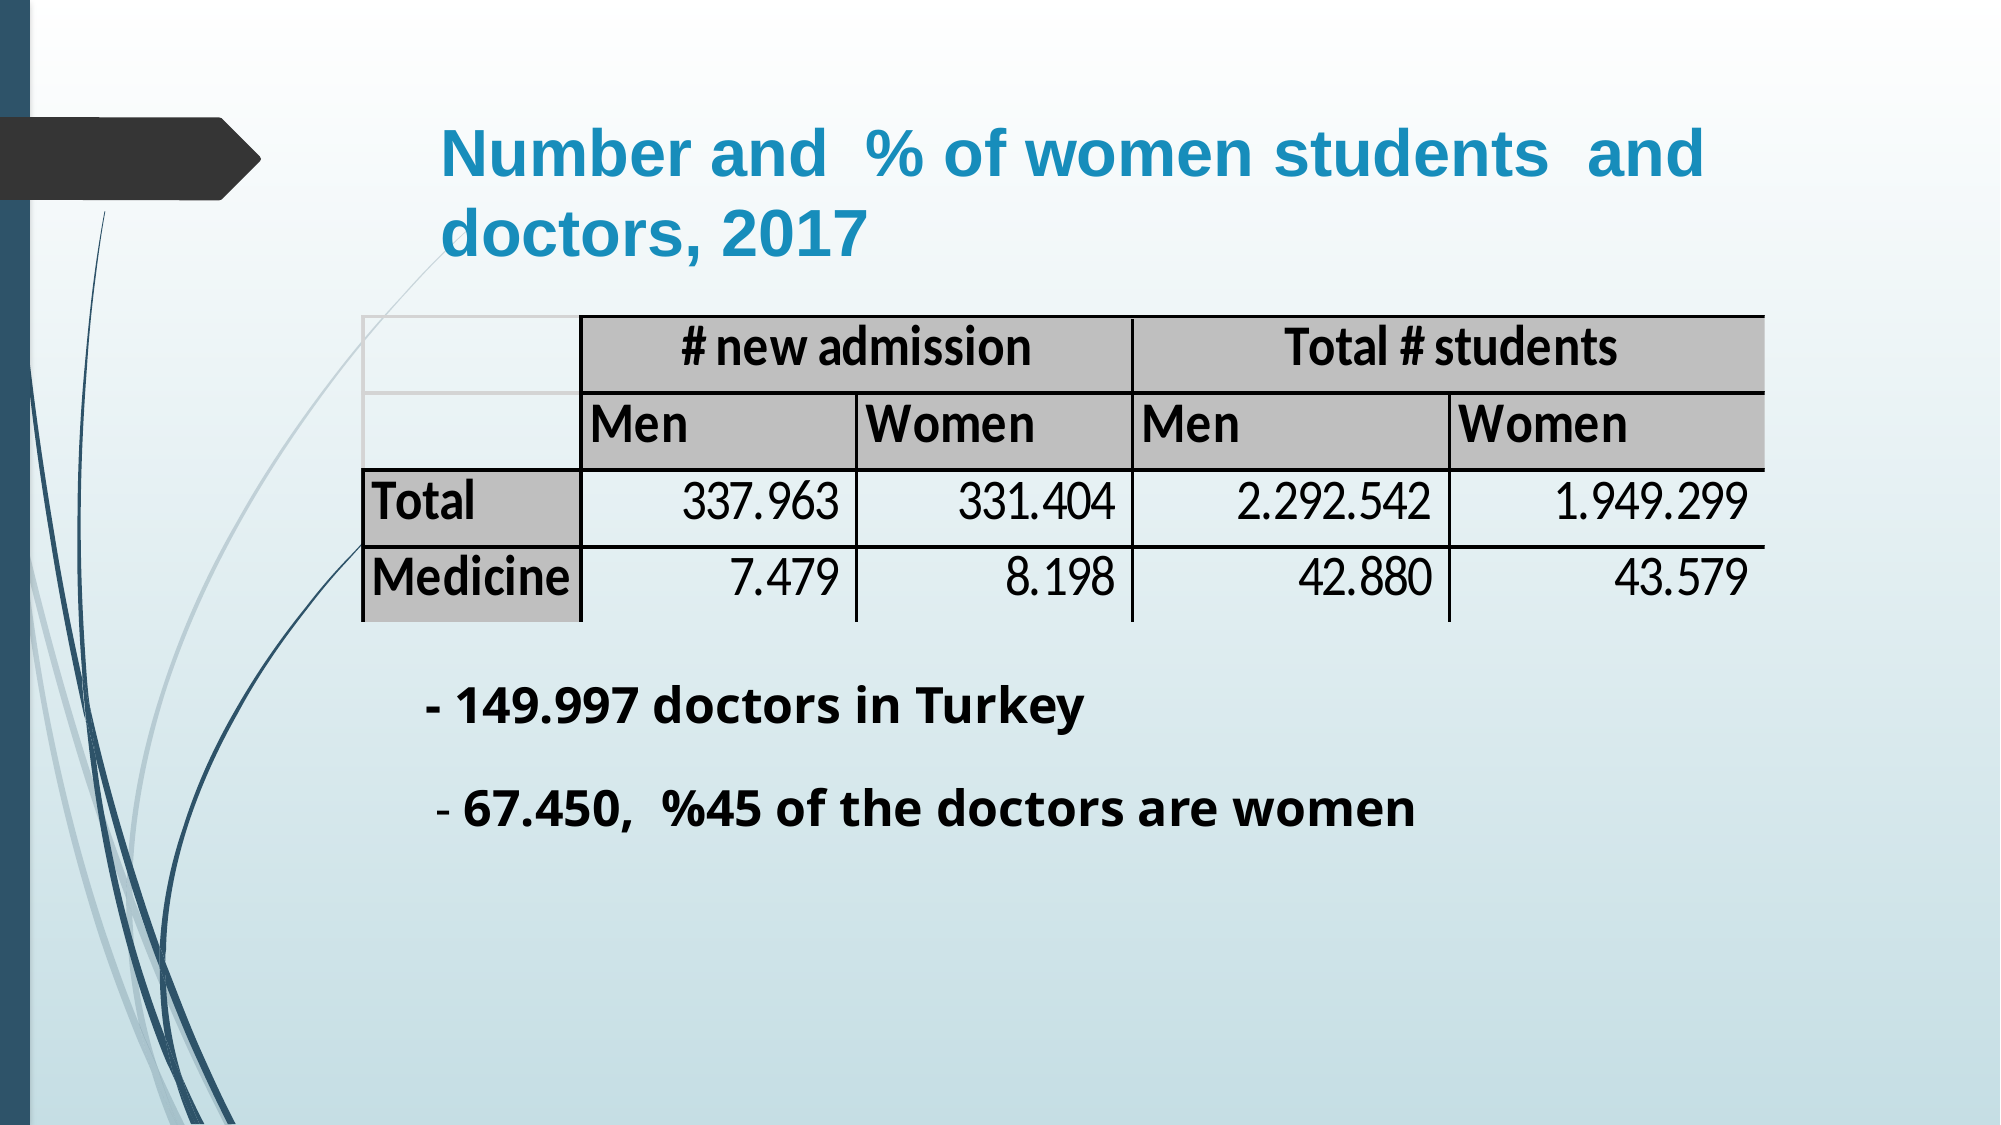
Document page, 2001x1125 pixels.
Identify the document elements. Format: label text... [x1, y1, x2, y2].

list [361, 314, 1769, 626]
text_box - 149.997 doctors in Turkey [410, 665, 1623, 741]
title Number and % of women students and doctors, 2017 [425, 102, 1888, 313]
text_box - 67.450, %45 of the doctors are women [410, 769, 1556, 845]
